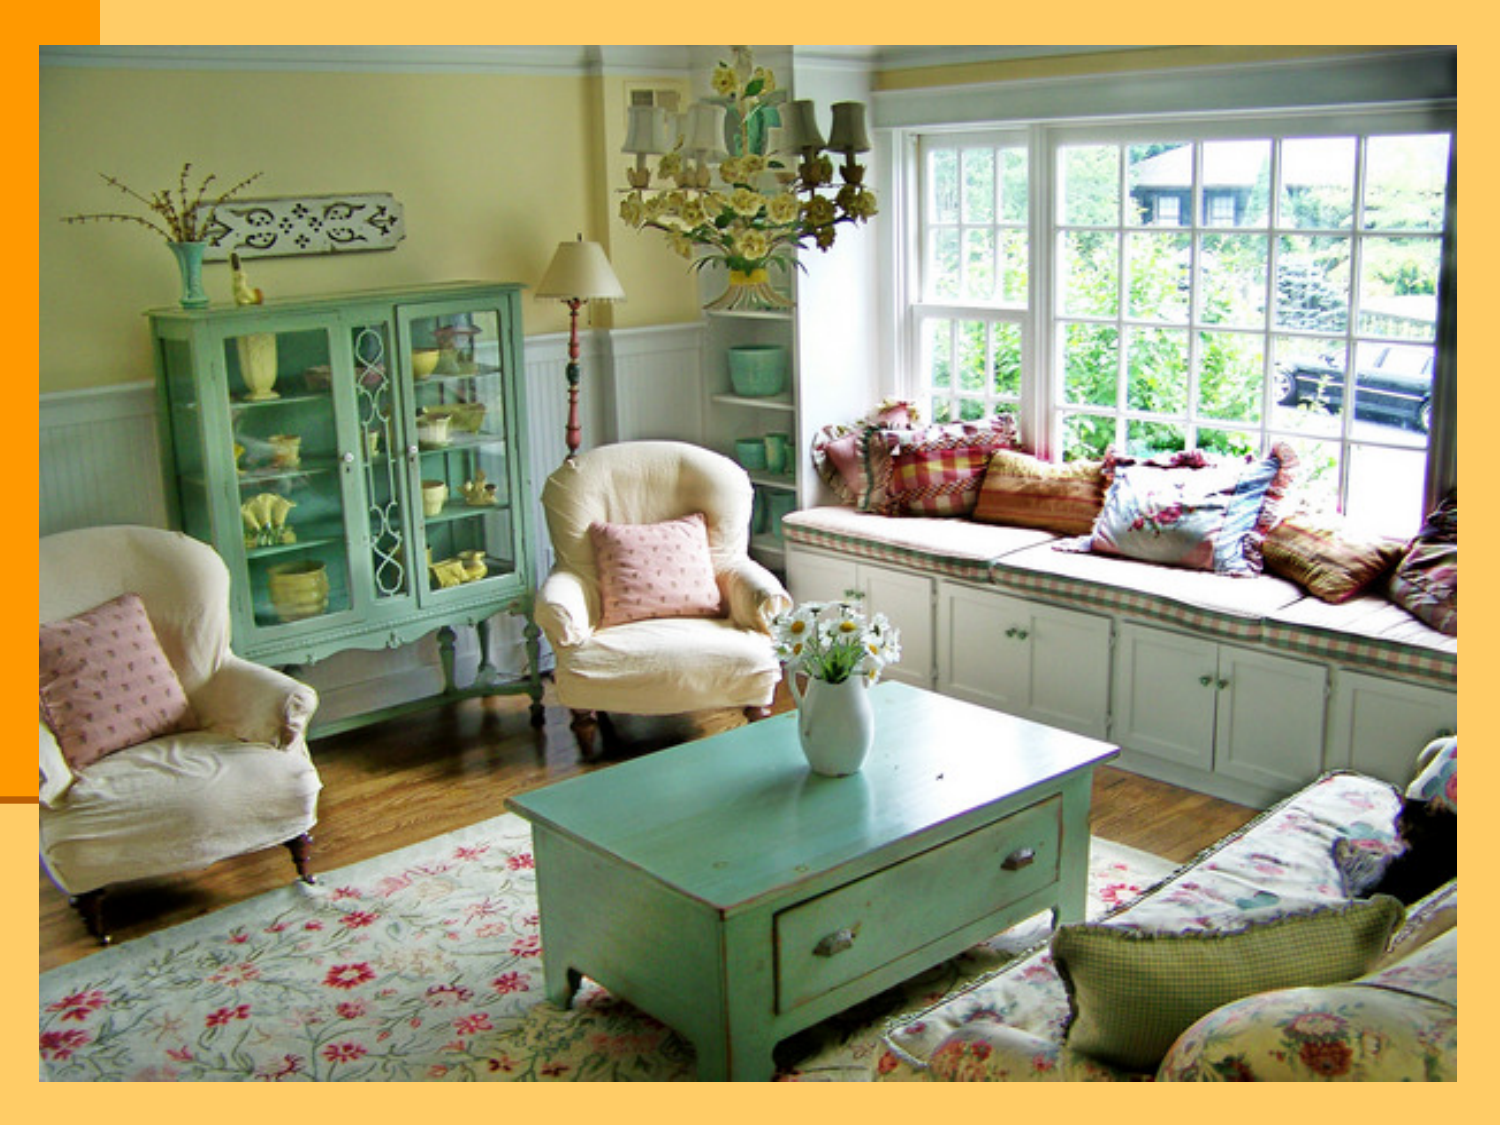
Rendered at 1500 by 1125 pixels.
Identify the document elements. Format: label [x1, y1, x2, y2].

picture [39, 45, 1457, 1082]
